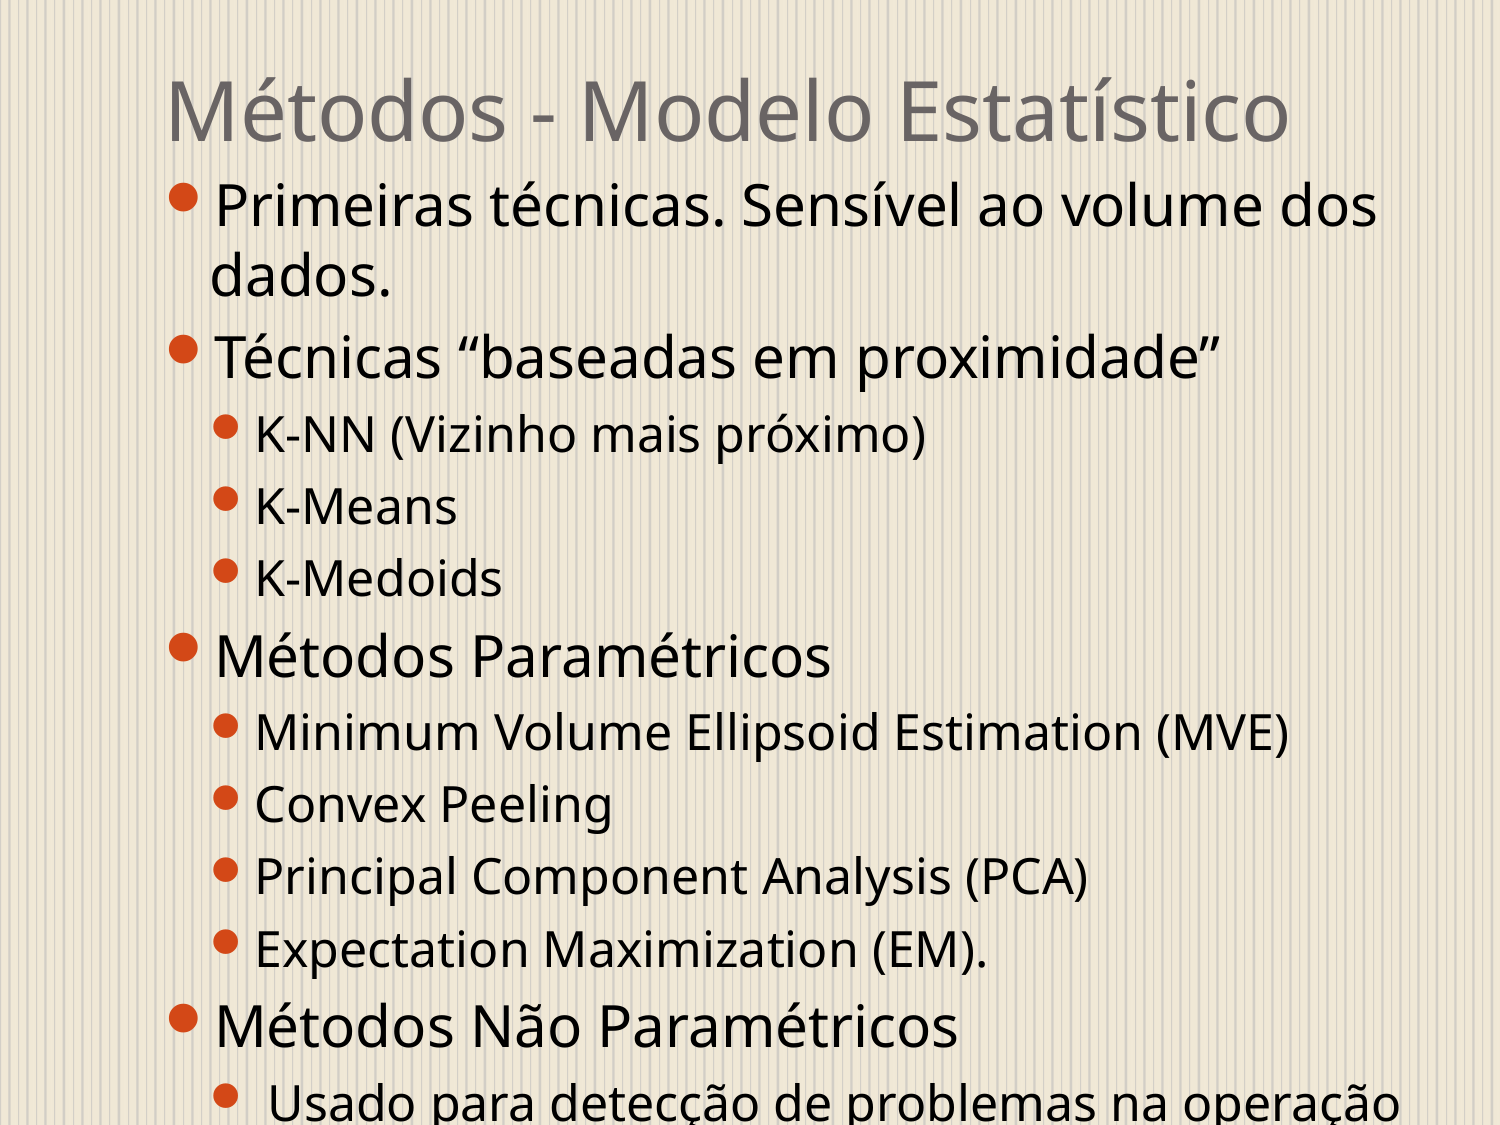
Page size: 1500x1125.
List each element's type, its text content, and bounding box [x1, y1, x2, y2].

list Primeiras técnicas. Sensível ao volume dos dados. Técnicas “baseadas em proximidade” K-NN (Vizinho mais próximo) K-Means K-Medoids Métodos Paramétricos Minimum Volume Ellipsoid Estimation (MVE) Convex Peeling Principal Component Analysis (PCA) Expectation Maximization (EM). Métodos Não Paramétricos Usado para detecção de problemas na operação de máquinas. [150, 160, 1425, 1012]
title Métodos - Modelo Estatístico [150, 45, 1425, 160]
